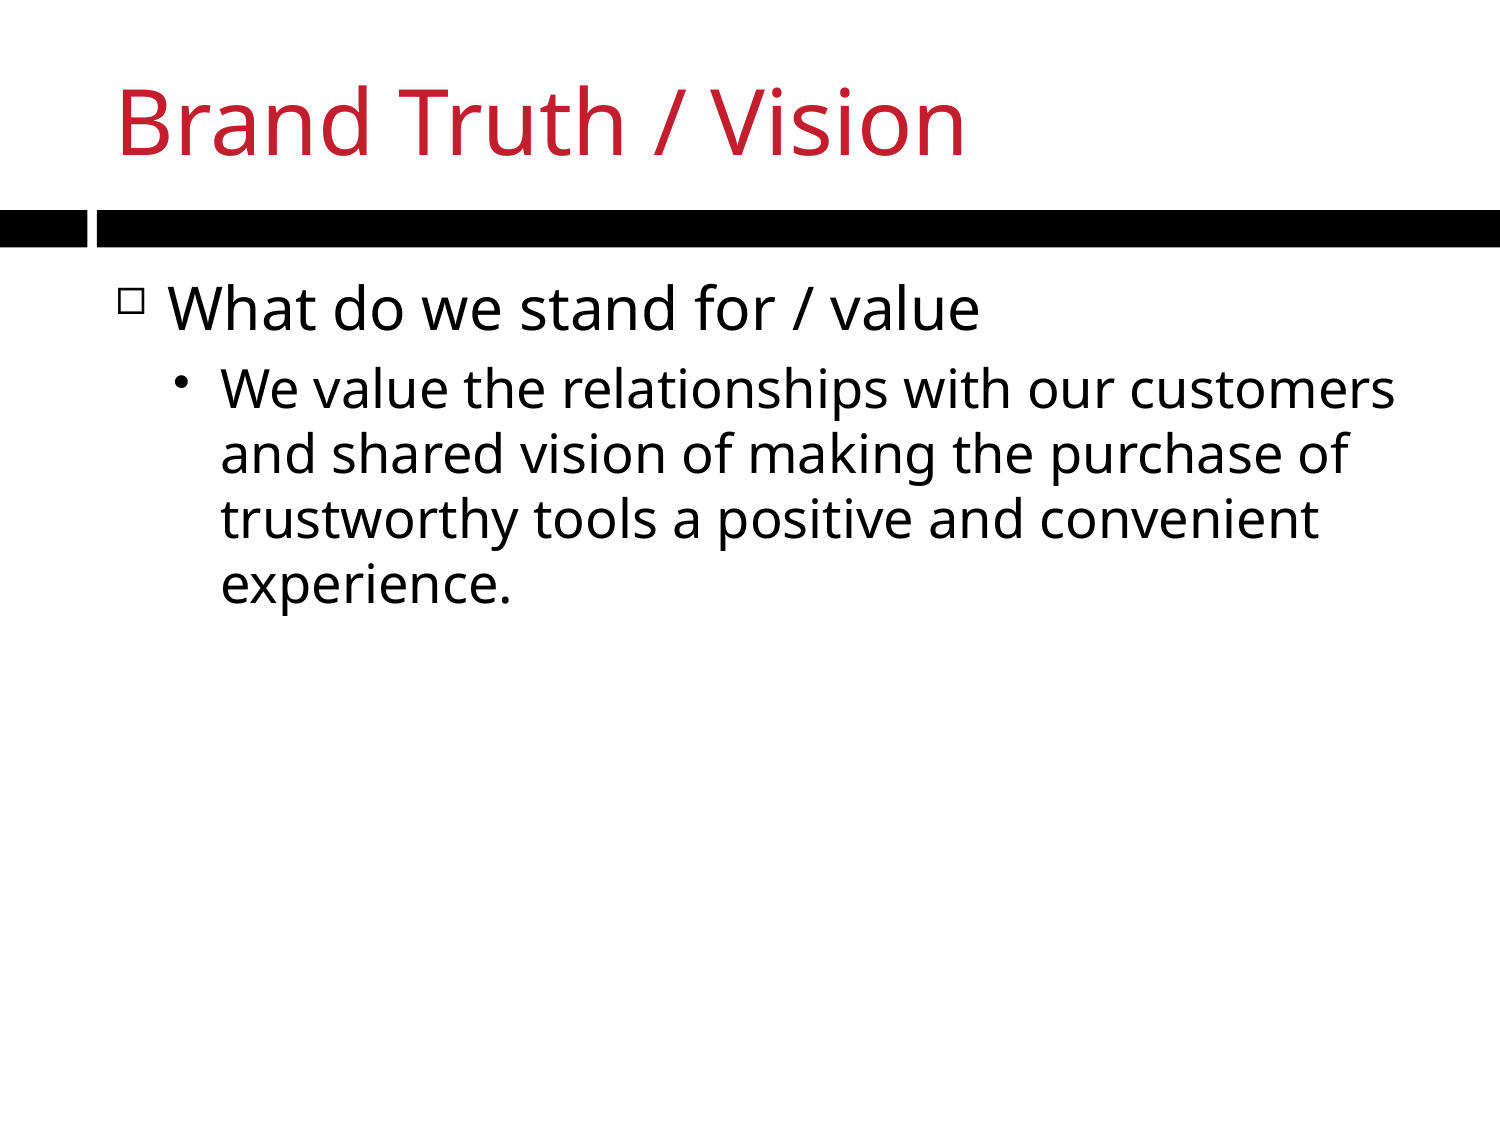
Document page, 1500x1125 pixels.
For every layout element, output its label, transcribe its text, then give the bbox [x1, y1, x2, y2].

title Brand Truth / Vision [99, 37, 1438, 200]
list What do we stand for / value We value the relationships with our customers and shared vision of making the purchase of trustworthy tools a positive and convenient experience. [100, 262, 1438, 1005]
